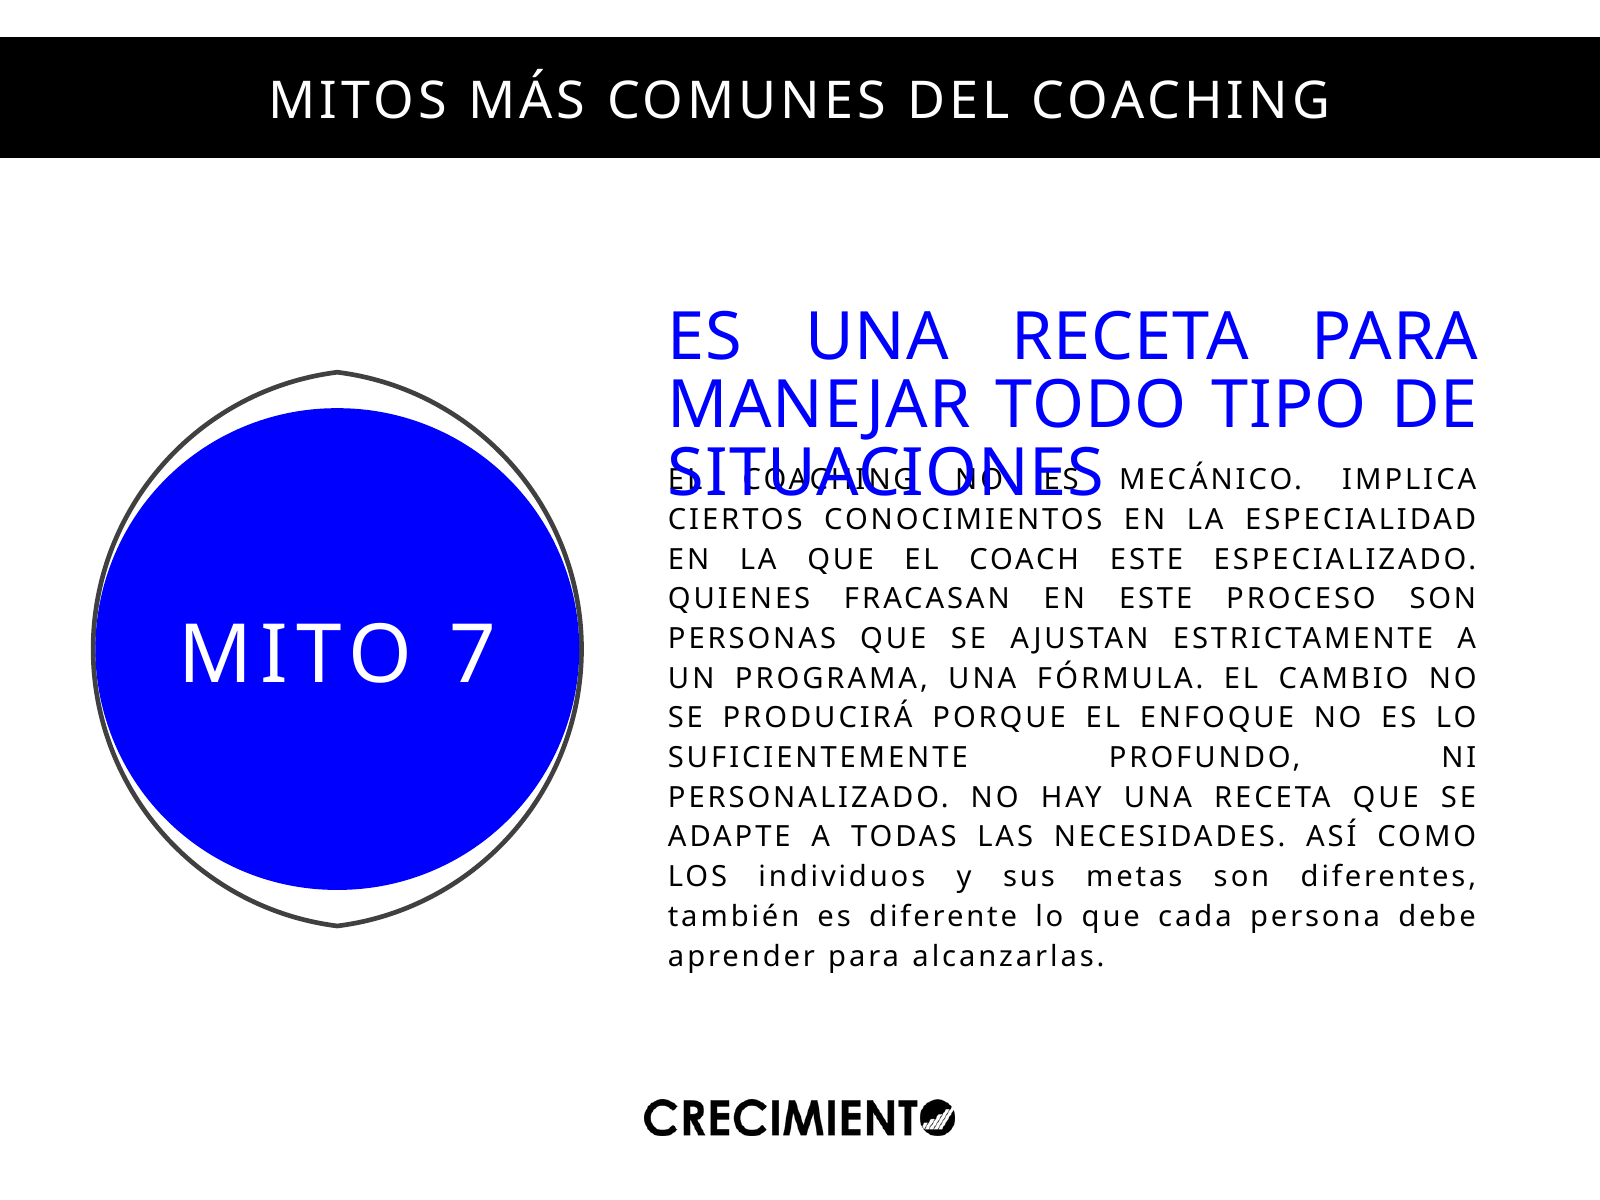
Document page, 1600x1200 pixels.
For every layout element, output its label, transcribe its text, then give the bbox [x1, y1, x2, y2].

text_box ES UNA RECETA PARA MANEJAR TODO TIPO DE SITUACIONES [667, 304, 1480, 509]
picture [644, 1099, 955, 1136]
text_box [57, 371, 617, 927]
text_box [96, 407, 579, 891]
picture [0, 36, 1600, 158]
text_box EL COACHING NO ES MECÁNICO. IMPLICA CIERTOS CONOCIMIENTOS EN LA ESPECIALIDAD EN LA QUE EL COACH ESTE ESPECIALIZADO. QUIENES FRACASAN EN ESTE PROCESO SON PERSONAS QUE SE AJUSTAN ESTRICTAMENTE A UN PROGRAMA, UNA FÓRMULA. EL CAMBIO NO SE PRODUCIRÁ PORQUE EL ENFOQUE NO ES LO SUFICIENTEMENTE PROFUNDO, NI PERSONALIZADO. NO HAY UNA RECETA QUE SE ADAPTE A TODAS LAS NECESIDADES. ASÍ COMO LOS individuos y sus metas son diferentes, también es diferente lo que cada persona debe aprender para alcanzarlas. [667, 509, 1480, 972]
